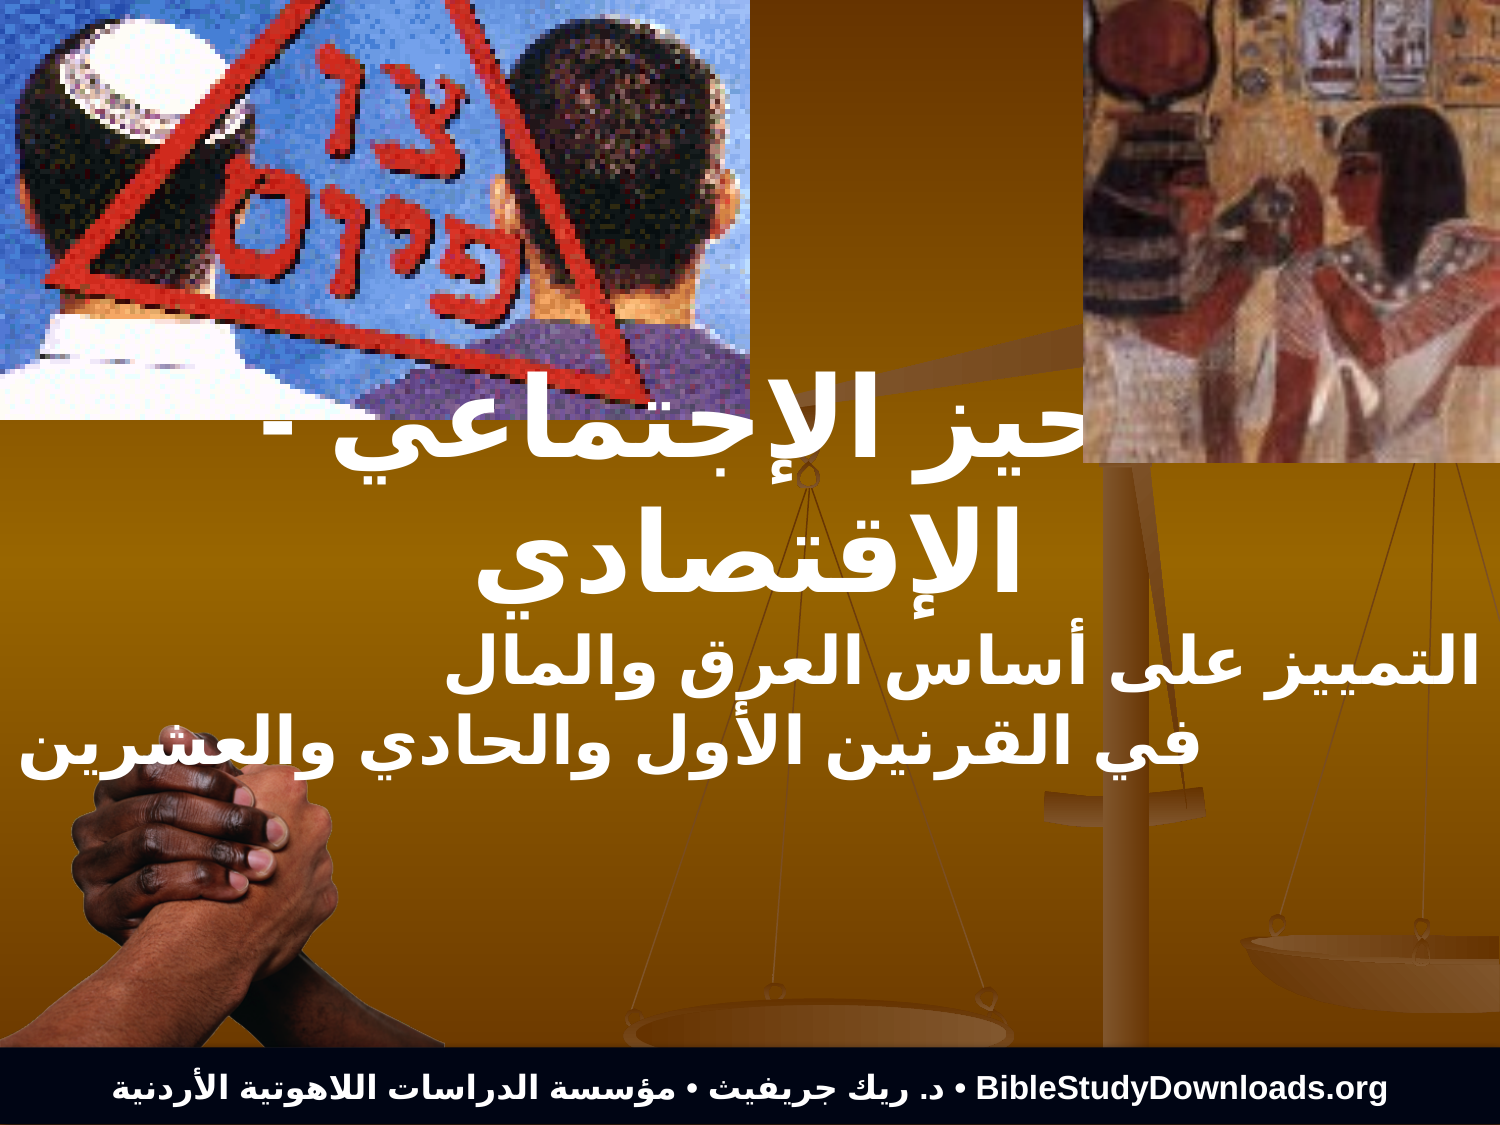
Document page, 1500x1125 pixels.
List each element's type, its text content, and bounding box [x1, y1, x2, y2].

picture [0, 724, 445, 1048]
text_box د. ريك جريفيث • مؤسسة الدراسات اللاهوتية الأردنية • BibleStudyDownloads.org [0, 1047, 1500, 1125]
picture [0, 0, 751, 421]
picture [1083, 0, 1500, 463]
subtitle التمييز على أساس العرق والمال في القرنين الأول والحادي والعشرين [0, 610, 1500, 824]
title التحيز الإجتماعي - الإقتصادي [0, 337, 1500, 610]
